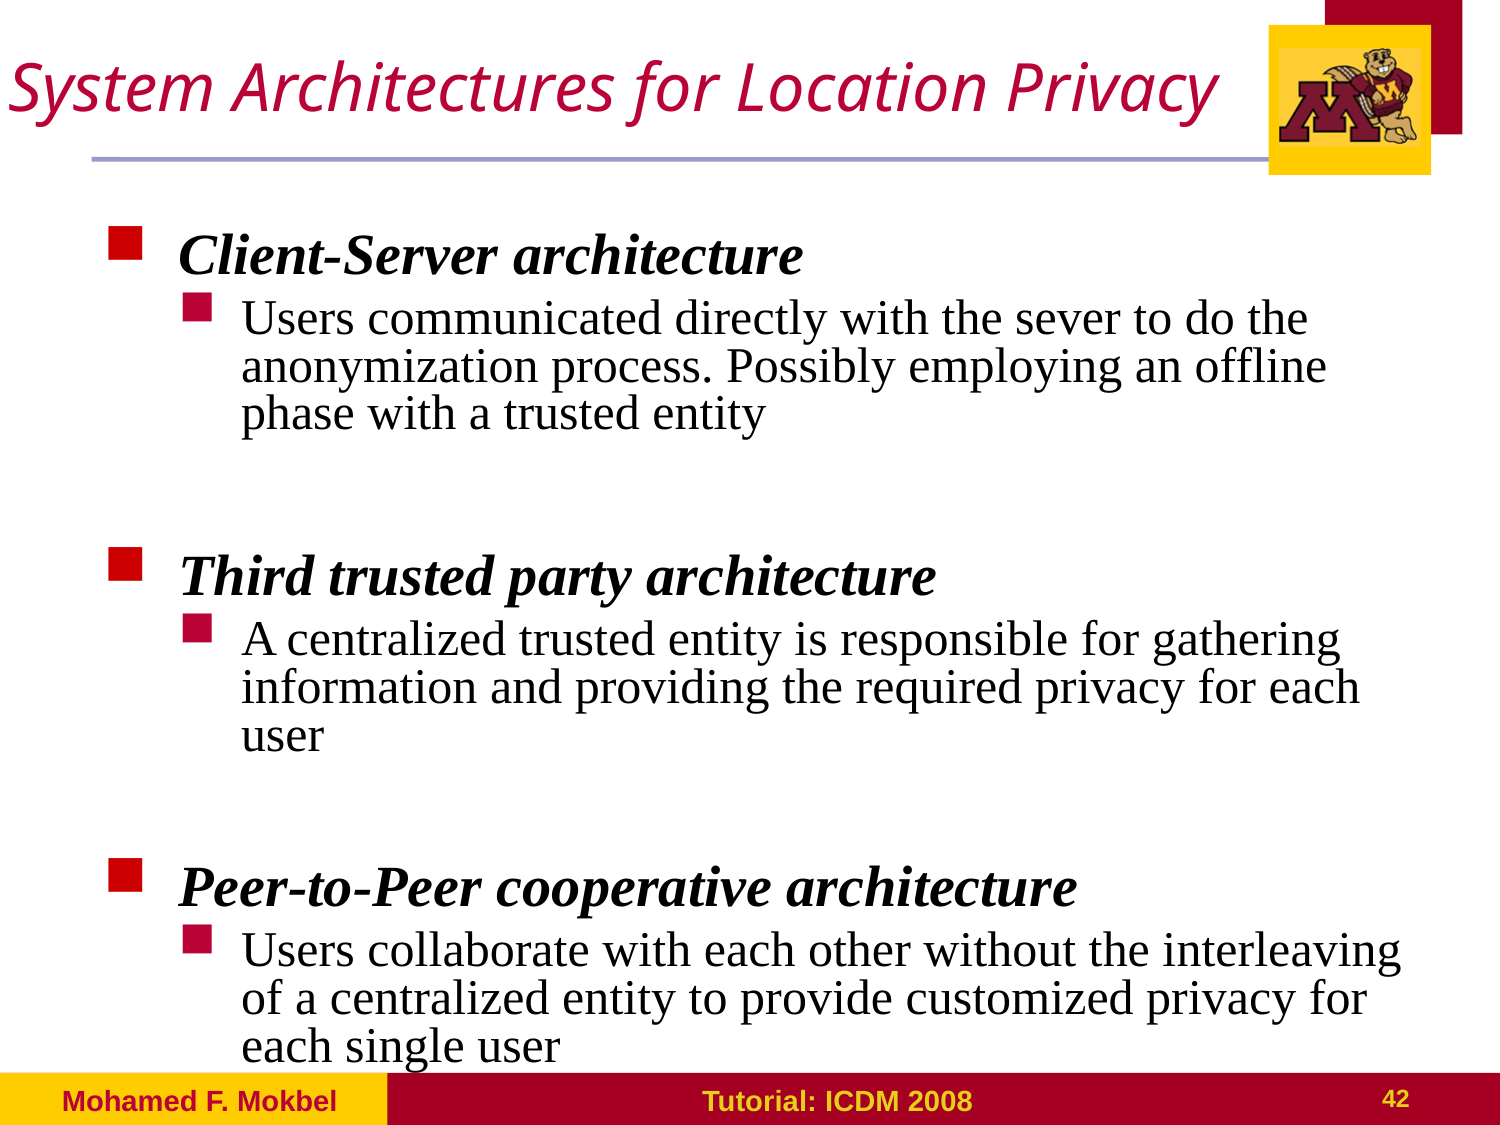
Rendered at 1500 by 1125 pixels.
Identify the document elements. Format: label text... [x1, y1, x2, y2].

slide_number 42 [1188, 1074, 1426, 1125]
slide_number Tutorial: ICDM 2008 [487, 1074, 1188, 1125]
footer Mohamed F. Mokbel [24, 1074, 376, 1113]
list Client-Server architecture Users communicated directly with the sever to do the anonymization process. Possibly employing an offline phase with a trusted entity Third trusted party architecture A centralized trusted entity is responsible for gathering information and providing the required privacy for each user Peer-to-Peer cooperative architecture Users collaborate with each other without the interleaving of a centralized entity to provide customized privacy for each single user [88, 222, 1463, 967]
title System Architectures for Location Privacy [0, 9, 1342, 162]
picture [1342, 48, 1421, 147]
